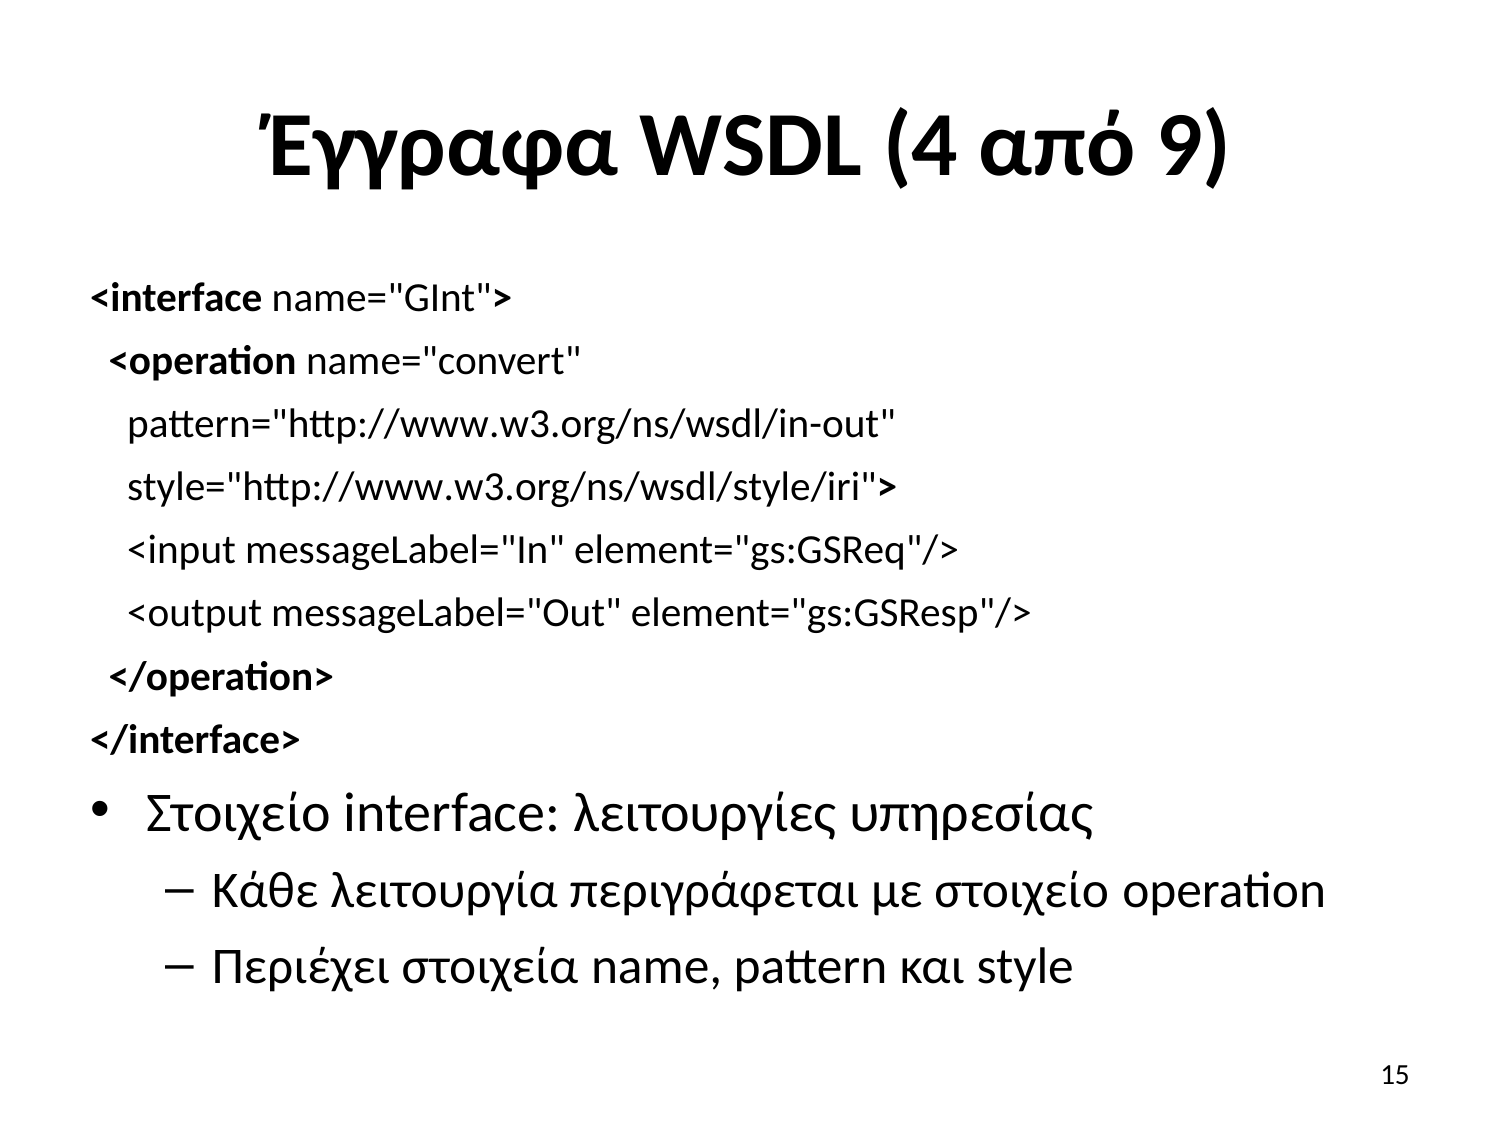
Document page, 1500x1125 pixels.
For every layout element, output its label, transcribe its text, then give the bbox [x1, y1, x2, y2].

title Έγγραφα WSDL (4 από 9) [75, 45, 1425, 233]
slide_number 15 [1074, 1042, 1425, 1103]
list <interface name="GInt"> <operation name="convert" pattern="http://www.w3.org/ns/wsdl/in-out" style="http://www.w3.org/ns/wsdl/style/iri"> <input messageLabel="In" element="gs:GSReq"/> <output messageLabel="Out" element="gs:GSResp"/> </operation> </interface> Στοιχείο interface: λειτουργίες υπηρεσίας Κάθε λειτουργία περιγράφεται με στοιχείο operation Περιέχει στοιχεία name, pattern και style [75, 262, 1425, 1005]
